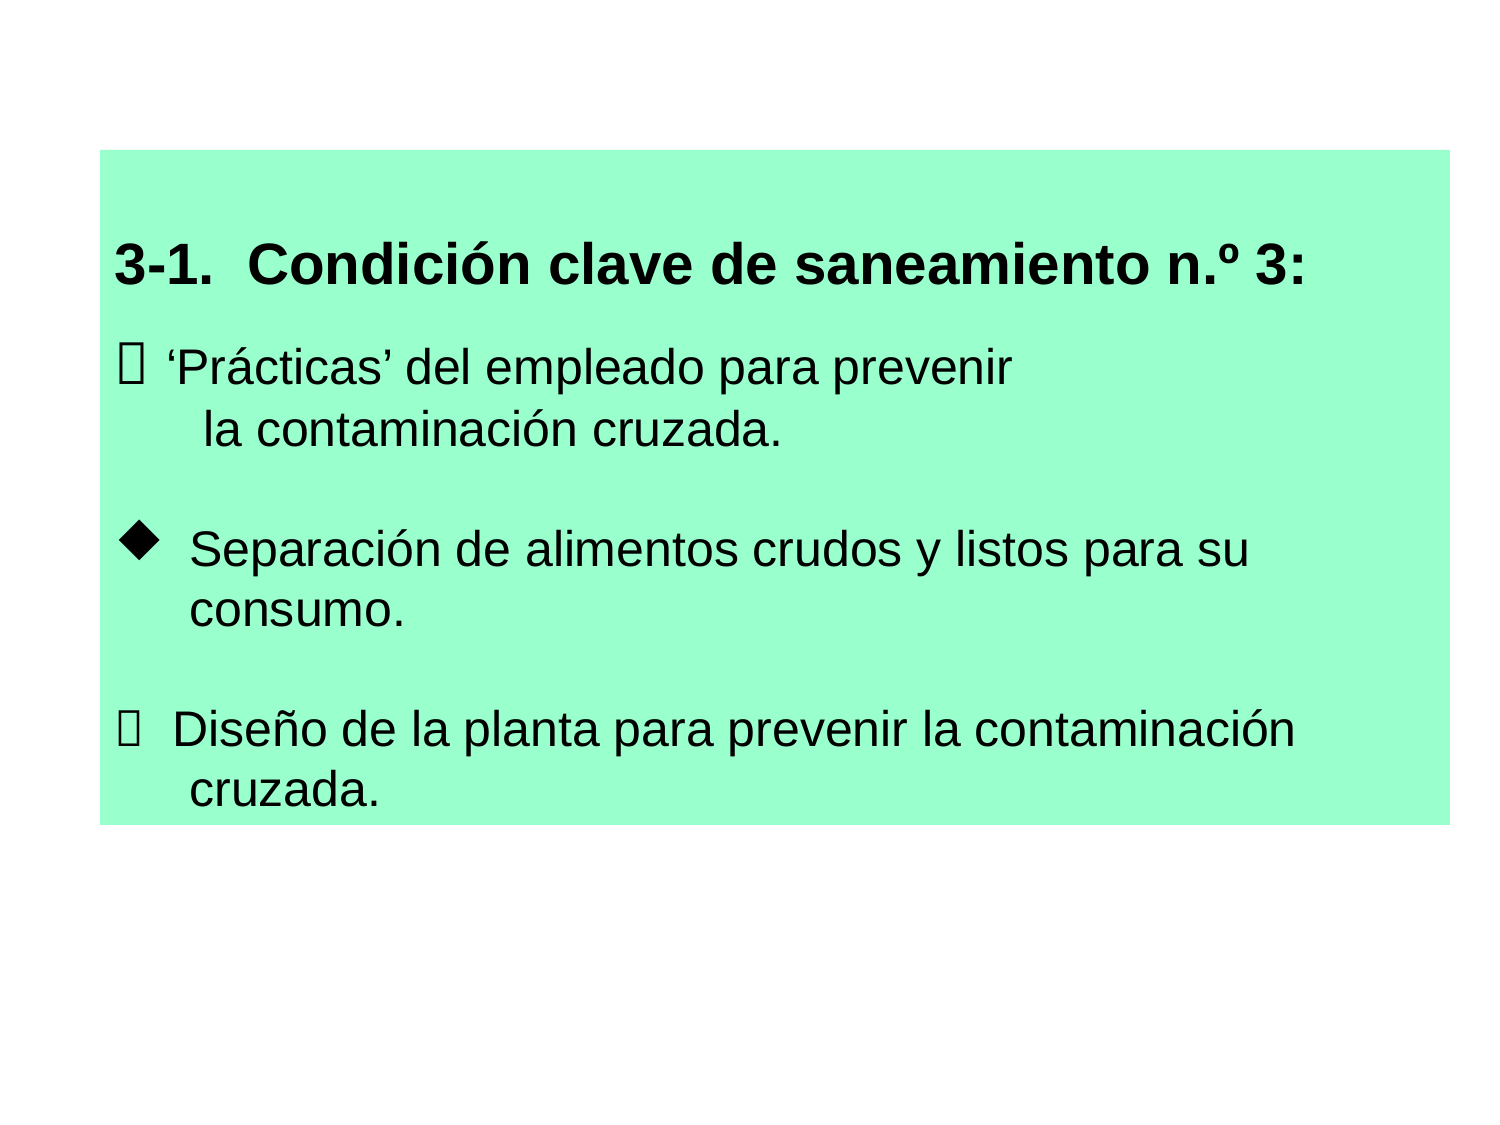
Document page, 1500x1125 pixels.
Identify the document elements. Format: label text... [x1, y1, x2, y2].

text_box 3-1. Condición clave de saneamiento n.º 3:  ‘Prácticas’ del empleado para prevenir la contaminación cruzada. Separación de alimentos crudos y listos para su consumo.  Diseño de la planta para prevenir la contaminación cruzada. [99, 149, 1450, 825]
